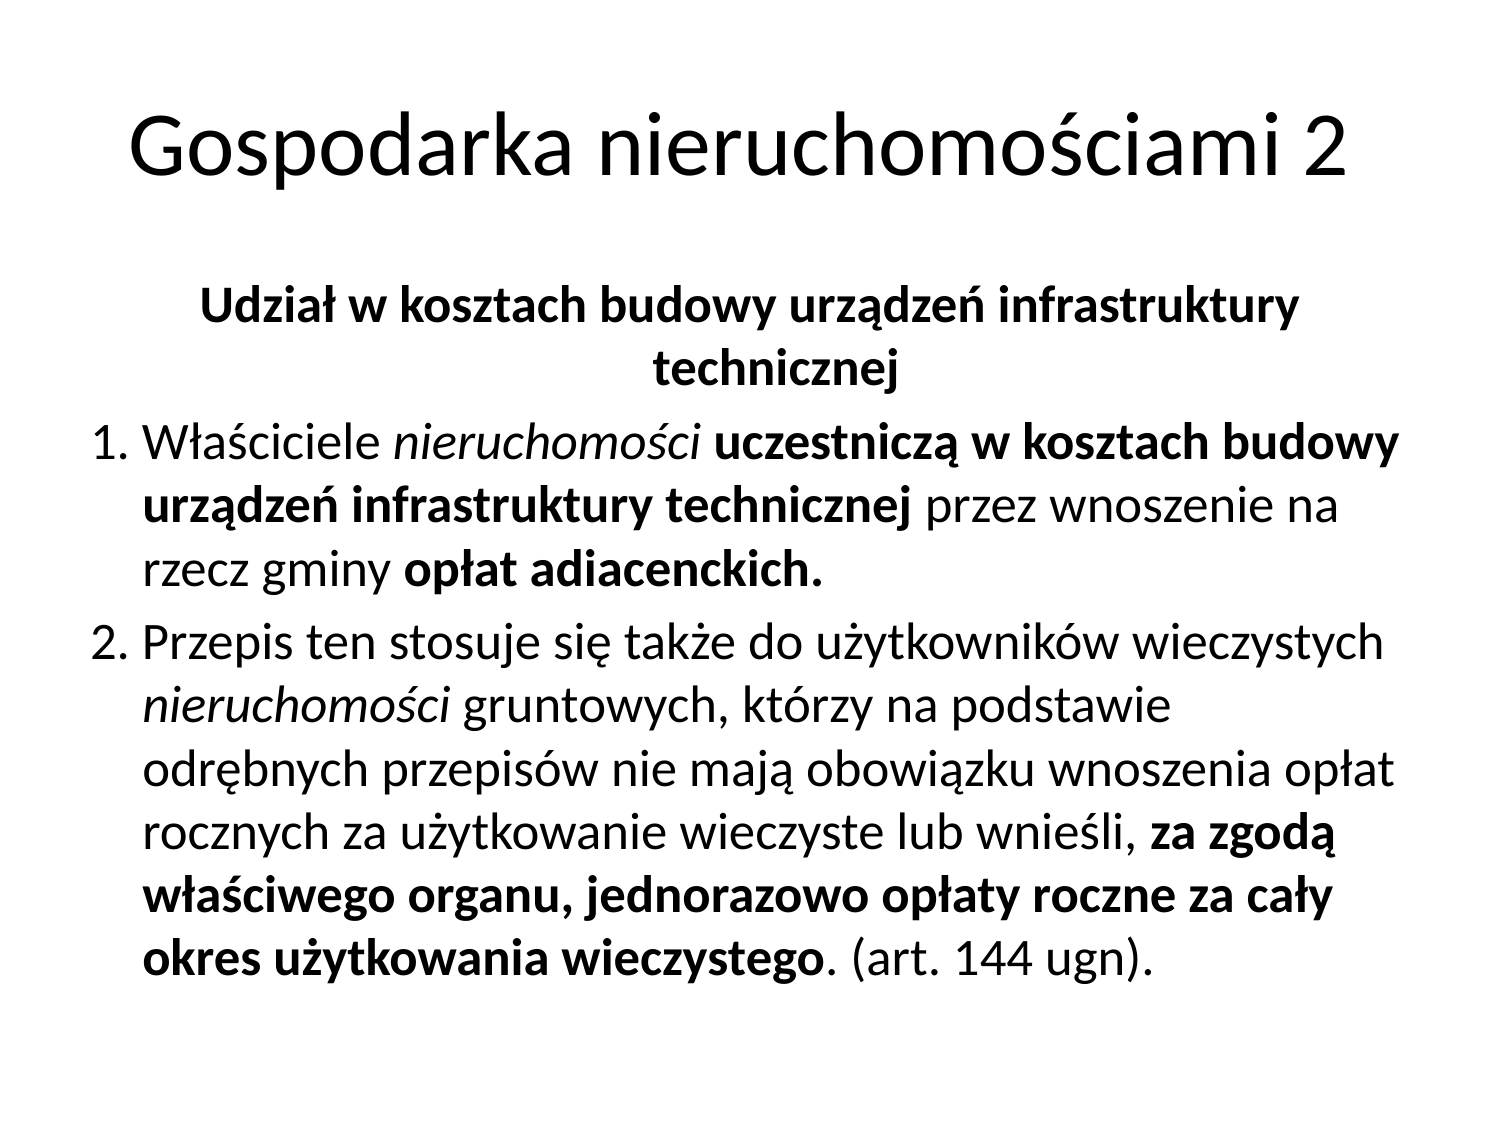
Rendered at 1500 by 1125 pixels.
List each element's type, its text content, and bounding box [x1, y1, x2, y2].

list Udział w kosztach budowy urządzeń infrastruktury technicznej 1. Właściciele nieruchomości uczestniczą w kosztach budowy urządzeń infrastruktury technicznej przez wnoszenie na rzecz gminy opłat adiacenckich. 2. Przepis ten stosuje się także do użytkowników wieczystych nieruchomości gruntowych, którzy na podstawie odrębnych przepisów nie mają obowiązku wnoszenia opłat rocznych za użytkowanie wieczyste lub wnieśli, za zgodą właściwego organu, jednorazowo opłaty roczne za cały okres użytkowania wieczystego. (art. 144 ugn). [75, 262, 1425, 1005]
title Gospodarka nieruchomościami 2 [75, 45, 1425, 233]
